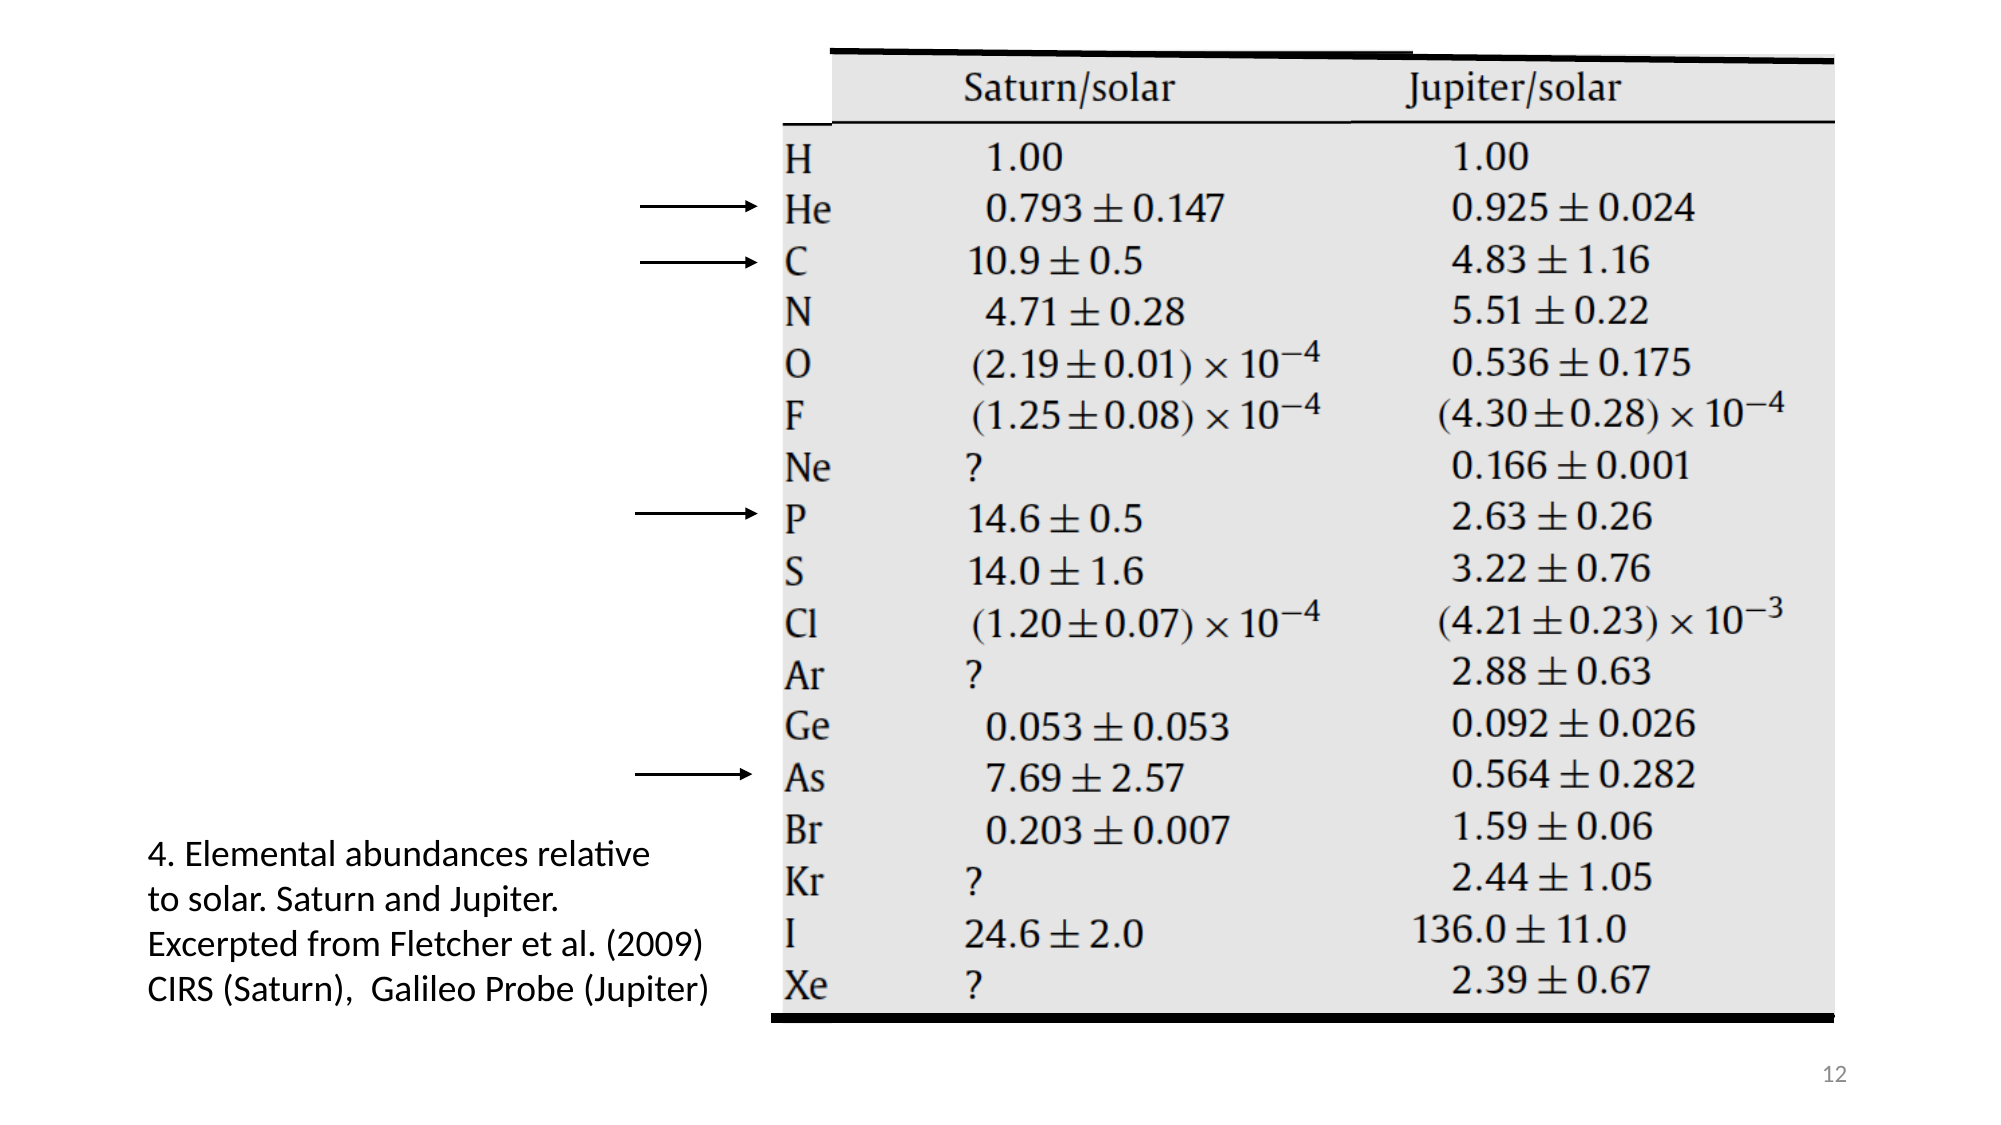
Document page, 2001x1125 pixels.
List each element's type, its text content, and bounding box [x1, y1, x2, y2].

text_box 4. Elemental abundances relative to solar. Saturn and Jupiter. Excerpted from Fletcher et al. (2009) CIRS (Saturn), Galileo Probe (Jupiter) [132, 821, 726, 1017]
picture [831, 46, 1413, 50]
picture [743, 62, 1835, 1028]
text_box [829, 50, 1835, 62]
slide_number 11 [1412, 1042, 1863, 1103]
